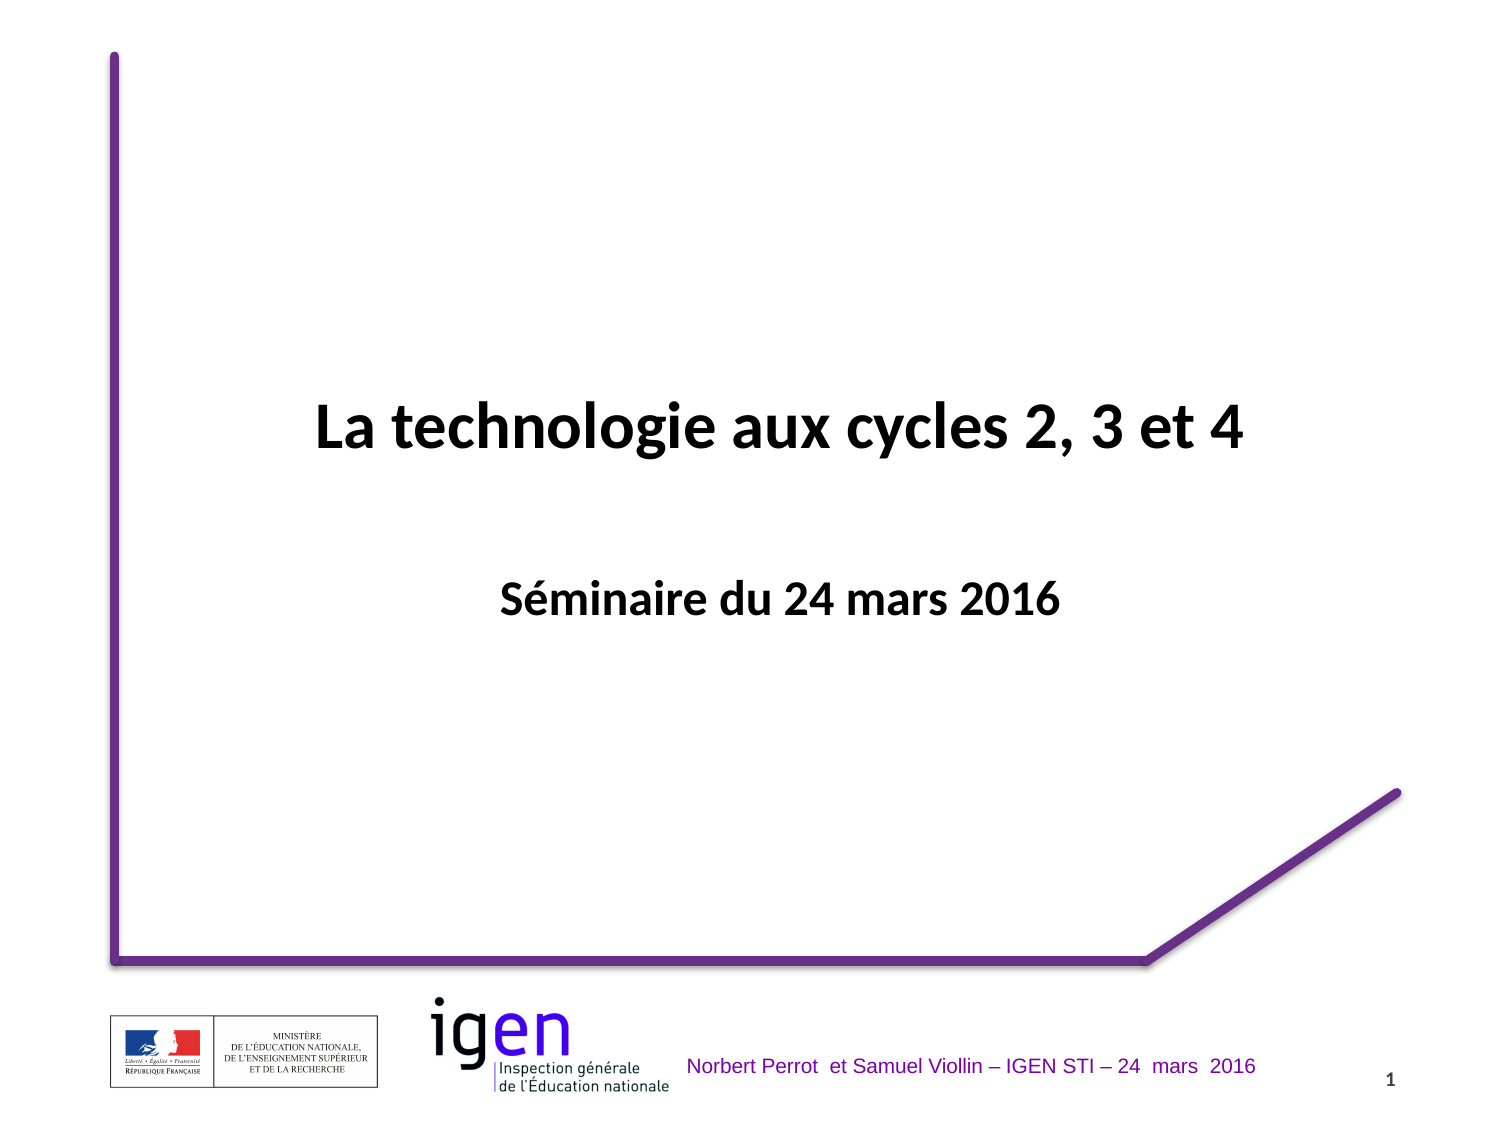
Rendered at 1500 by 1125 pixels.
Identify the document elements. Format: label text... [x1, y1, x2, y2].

picture [428, 994, 672, 1094]
picture [108, 1013, 380, 1090]
text_box La technologie aux cycles 2, 3 et 4 Séminaire du 24 mars 2016 [265, 375, 1296, 474]
